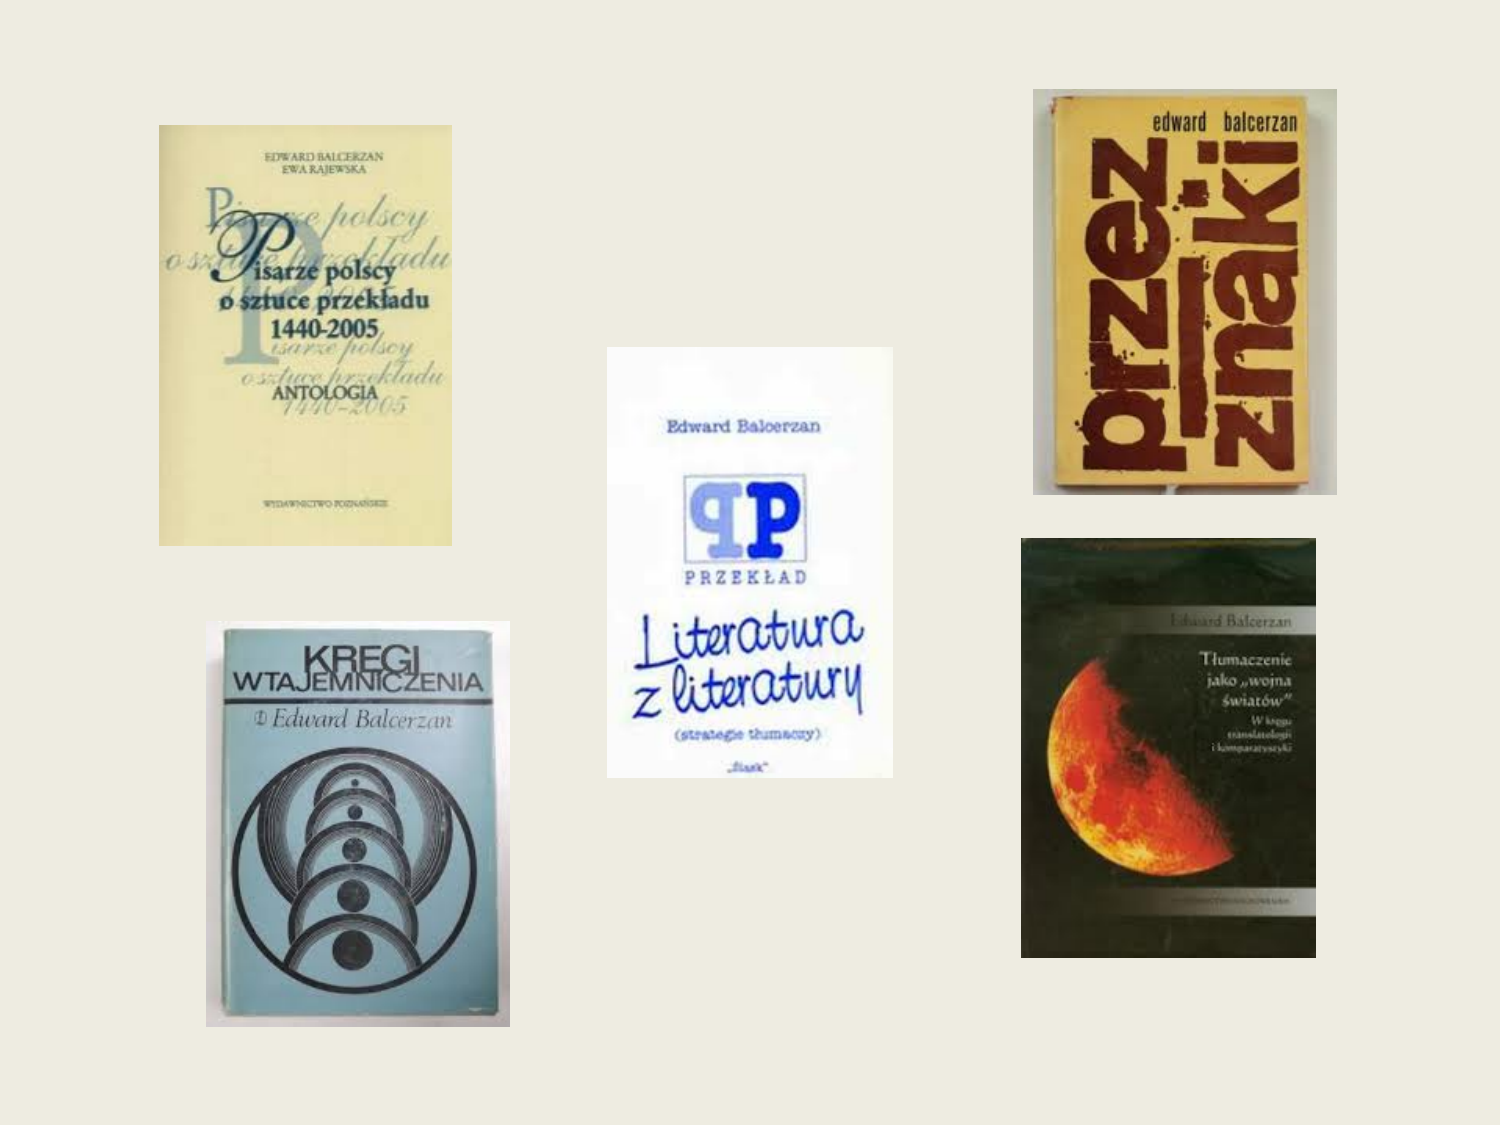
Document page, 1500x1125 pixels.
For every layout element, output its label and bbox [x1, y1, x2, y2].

picture [1021, 538, 1316, 958]
picture [206, 621, 510, 1027]
picture [606, 347, 894, 778]
picture [1033, 89, 1337, 495]
picture [159, 125, 452, 546]
